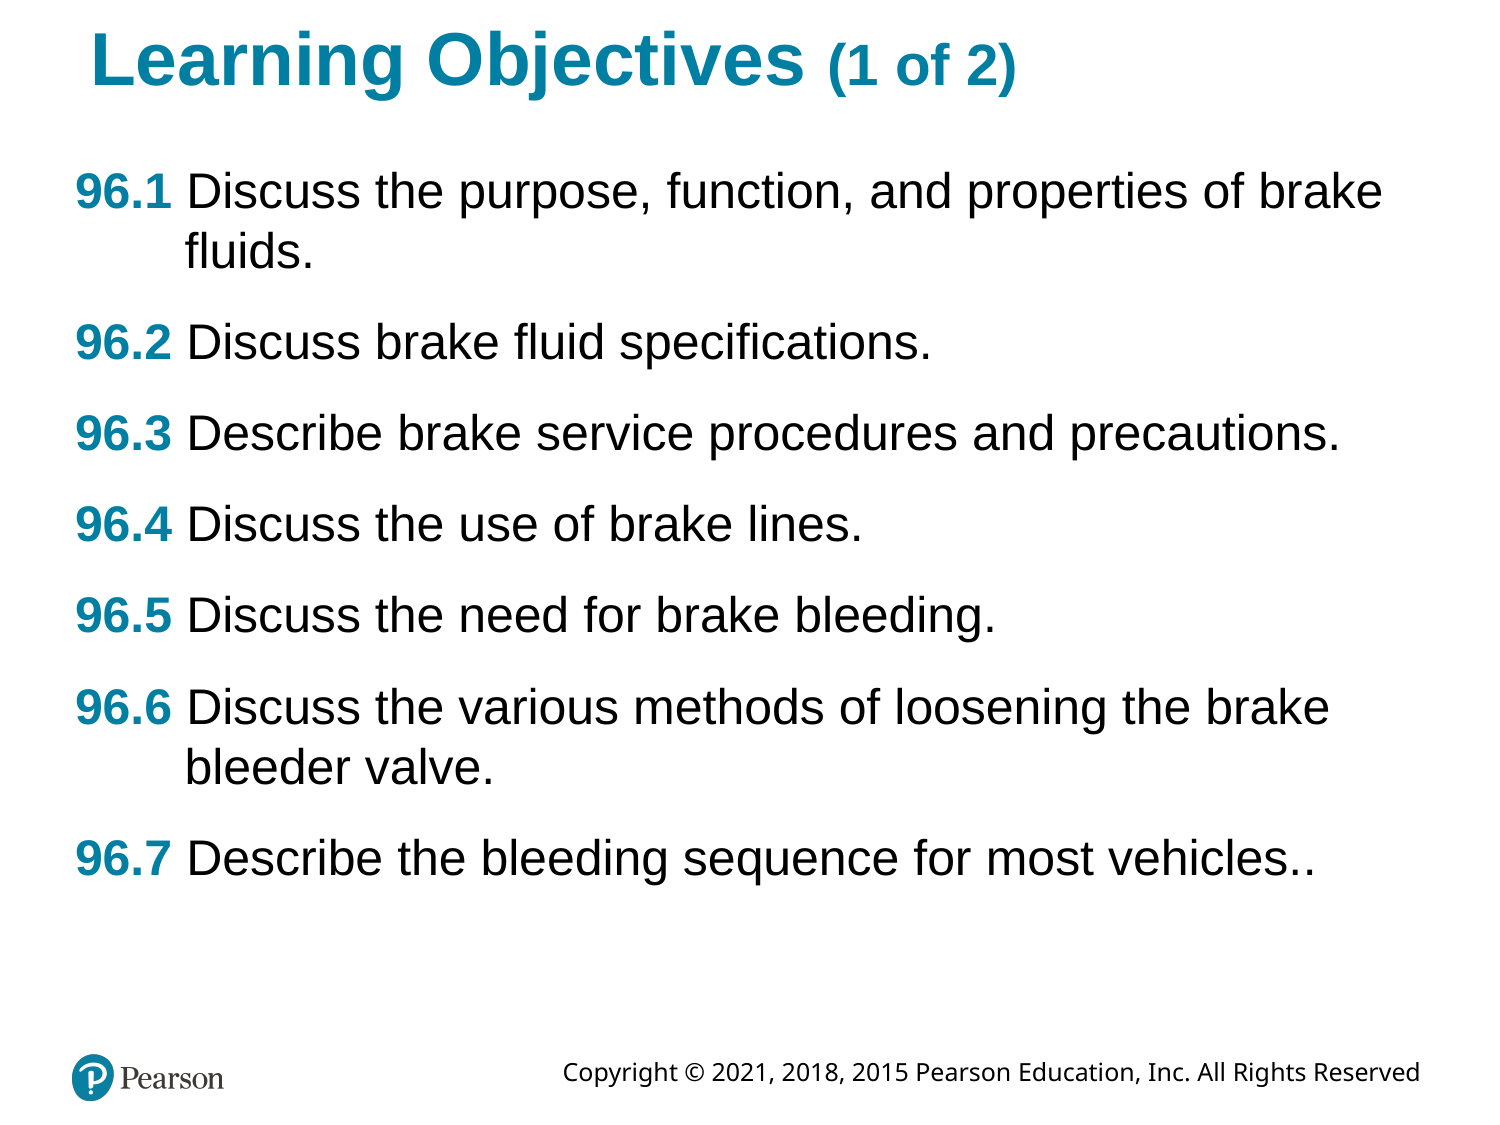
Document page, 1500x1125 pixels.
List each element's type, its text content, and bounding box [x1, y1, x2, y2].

title Learning Objectives (1 of 2) [75, 24, 1425, 116]
picture [98, 1054, 224, 1101]
picture [80, 1063, 106, 1088]
list 96.1 Discuss the purpose, function, and properties of brake fluids. 96.2 Discuss brake fluid specifications. 96.3 Describe brake service procedures and precautions. 96.4 Discuss the use of brake lines. 96.5 Discuss the need for brake bleeding. 96.6 Discuss the various methods of loosening the brake bleeder valve. 96.7 Describe the bleeding sequence for most vehicles.. [75, 150, 1425, 894]
picture [72, 1087, 83, 1101]
picture [72, 1054, 88, 1070]
